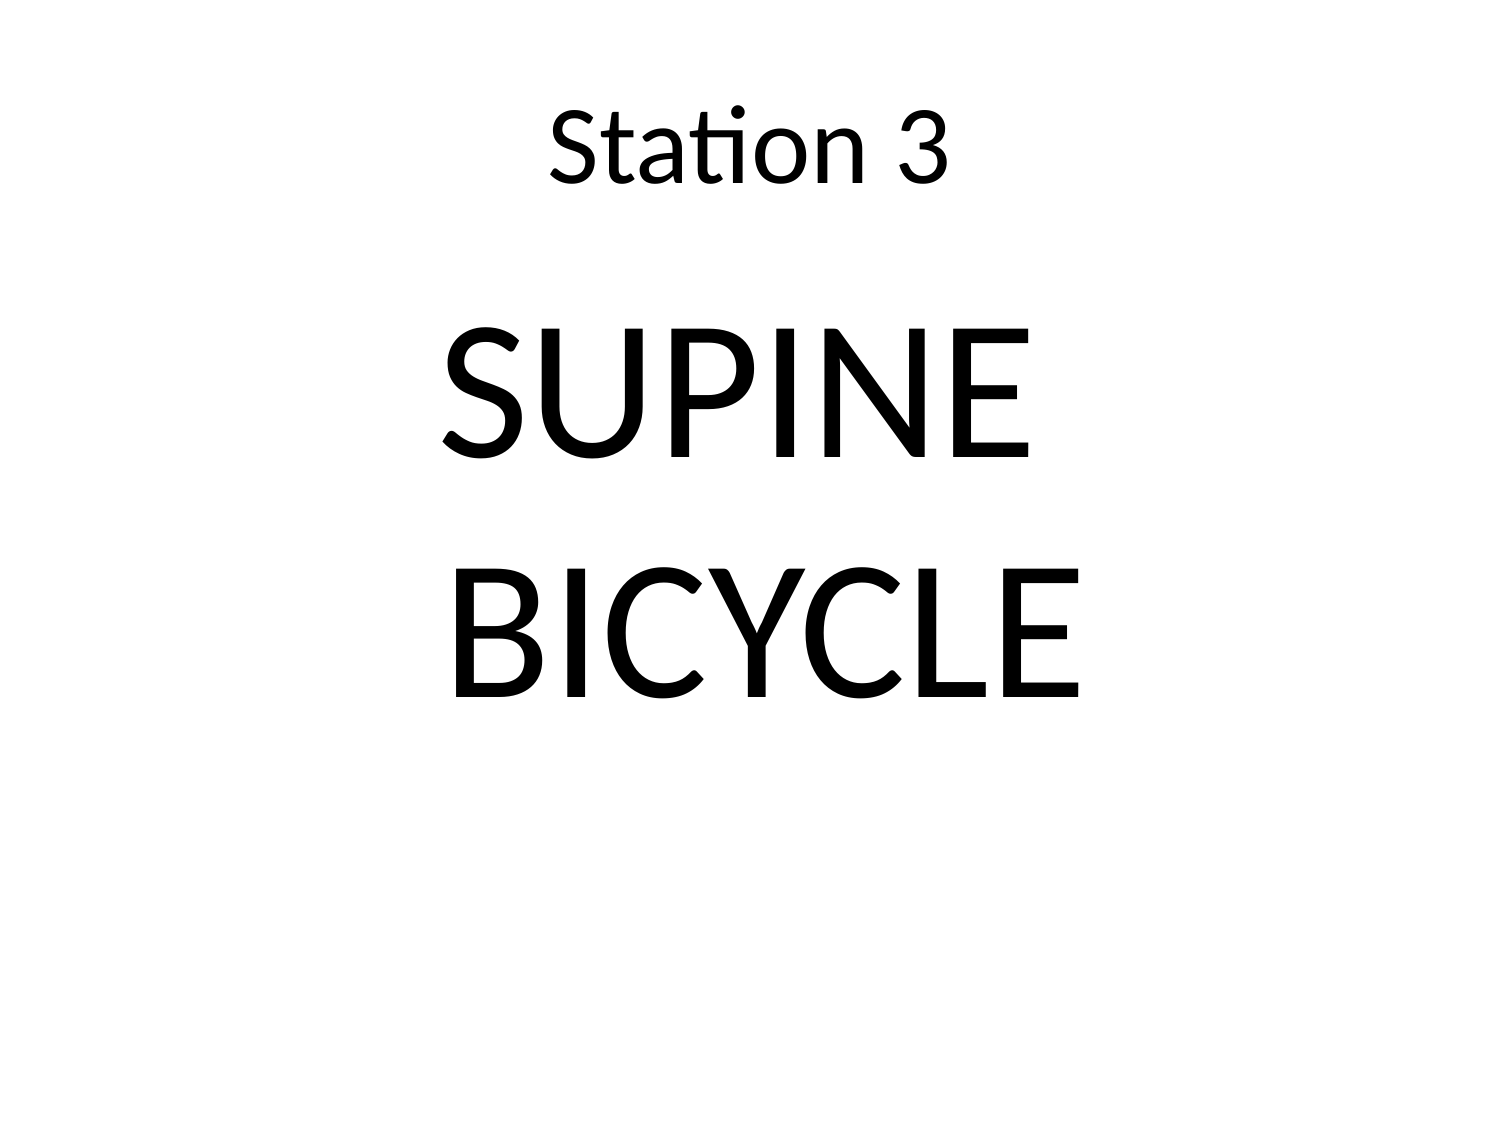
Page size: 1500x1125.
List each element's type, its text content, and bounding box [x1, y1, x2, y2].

title Station 3 [75, 45, 1425, 233]
list SUPINE BICYCLE [350, 249, 1125, 993]
